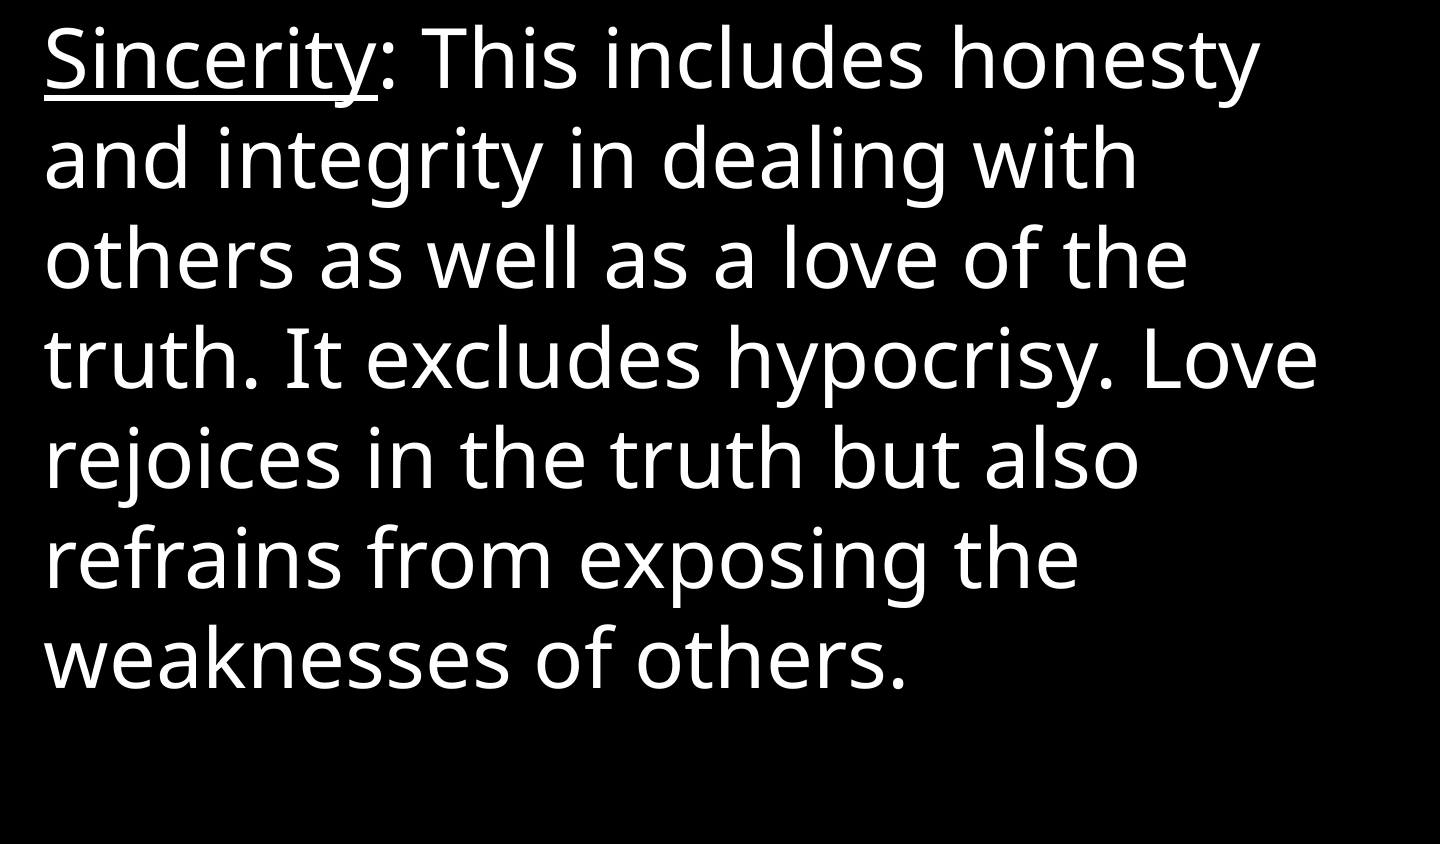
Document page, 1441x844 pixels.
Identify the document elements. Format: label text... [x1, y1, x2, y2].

subtitle Sincerity: This includes honesty and integrity in dealing with others as well as a love of the truth. It excludes hypocrisy. Love rejoices in the truth but also refrains from exposing the weaknesses of others. [32, 0, 1408, 844]
